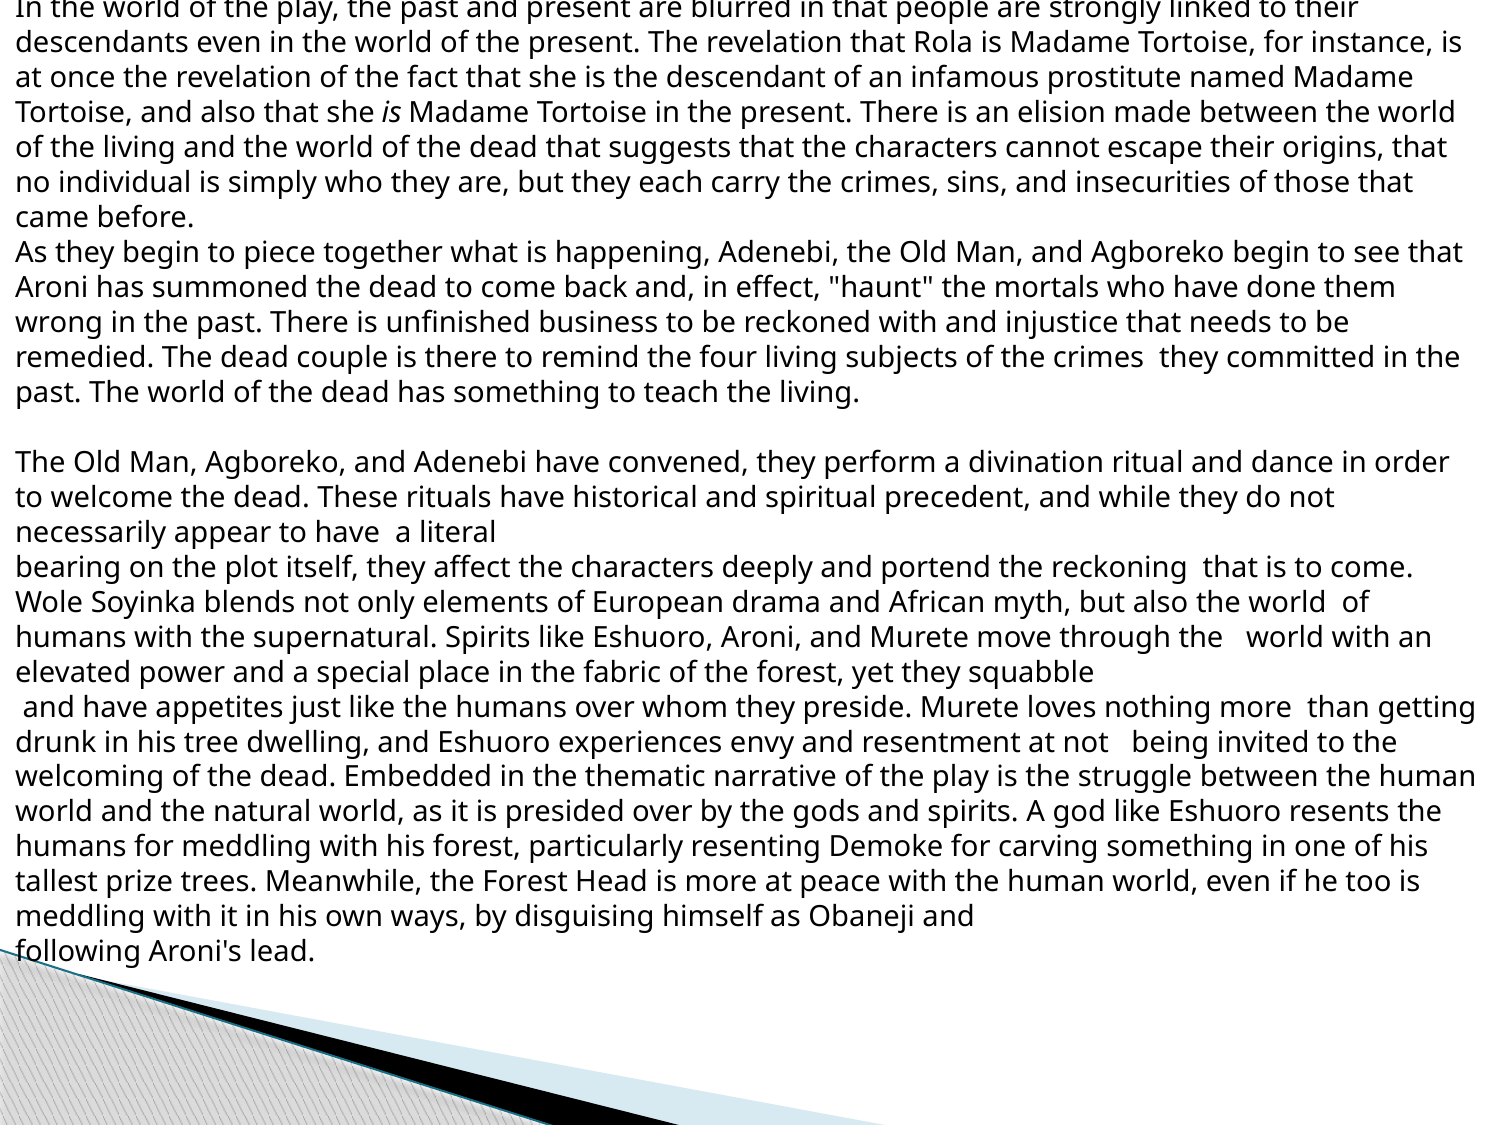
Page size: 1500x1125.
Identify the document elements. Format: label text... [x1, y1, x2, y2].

text_box In the world of the play, the past and present are blurred in that people are strongly linked to their descendants even in the world of the present. The revelation that Rola is Madame Tortoise, for instance, is at once the revelation of the fact that she is the descendant of an infamous prostitute named Madame Tortoise, and also that she is Madame Tortoise in the present. There is an elision made between the world of the living and the world of the dead that suggests that the characters cannot escape their origins, that no individual is simply who they are, but they each carry the crimes, sins, and insecurities of those that came before. As they begin to piece together what is happening, Adenebi, the Old Man, and Agboreko begin to see that Aroni has summoned the dead to come back and, in effect, "haunt" the mortals who have done them wrong in the past. There is unfinished business to be reckoned with and injustice that needs to be remedied. The dead couple is there to remind the four living subjects of the crimes they committed in the past. The world of the dead has something to teach the living. The Old Man, Agboreko, and Adenebi have convened, they perform a divination ritual and dance in order to welcome the dead. These rituals have historical and spiritual precedent, and while they do not necessarily appear to have a literal bearing on the plot itself, they affect the characters deeply and portend the reckoning that is to come. Wole Soyinka blends not only elements of European drama and African myth, but also the world of humans with the supernatural. Spirits like Eshuoro, Aroni, and Murete move through the world with an elevated power and a special place in the fabric of the forest, yet they squabble and have appetites just like the humans over whom they preside. Murete loves nothing more than getting drunk in his tree dwelling, and Eshuoro experiences envy and resentment at not being invited to the welcoming of the dead. Embedded in the thematic narrative of the play is the struggle between the human world and the natural world, as it is presided over by the gods and spirits. A god like Eshuoro resents the humans for meddling with his forest, particularly resenting Demoke for carving something in one of his tallest prize trees. Meanwhile, the Forest Head is more at peace with the human world, even if he too is meddling with it in his own ways, by disguising himself as Obaneji and following Aroni's lead. [0, 0, 1500, 1020]
